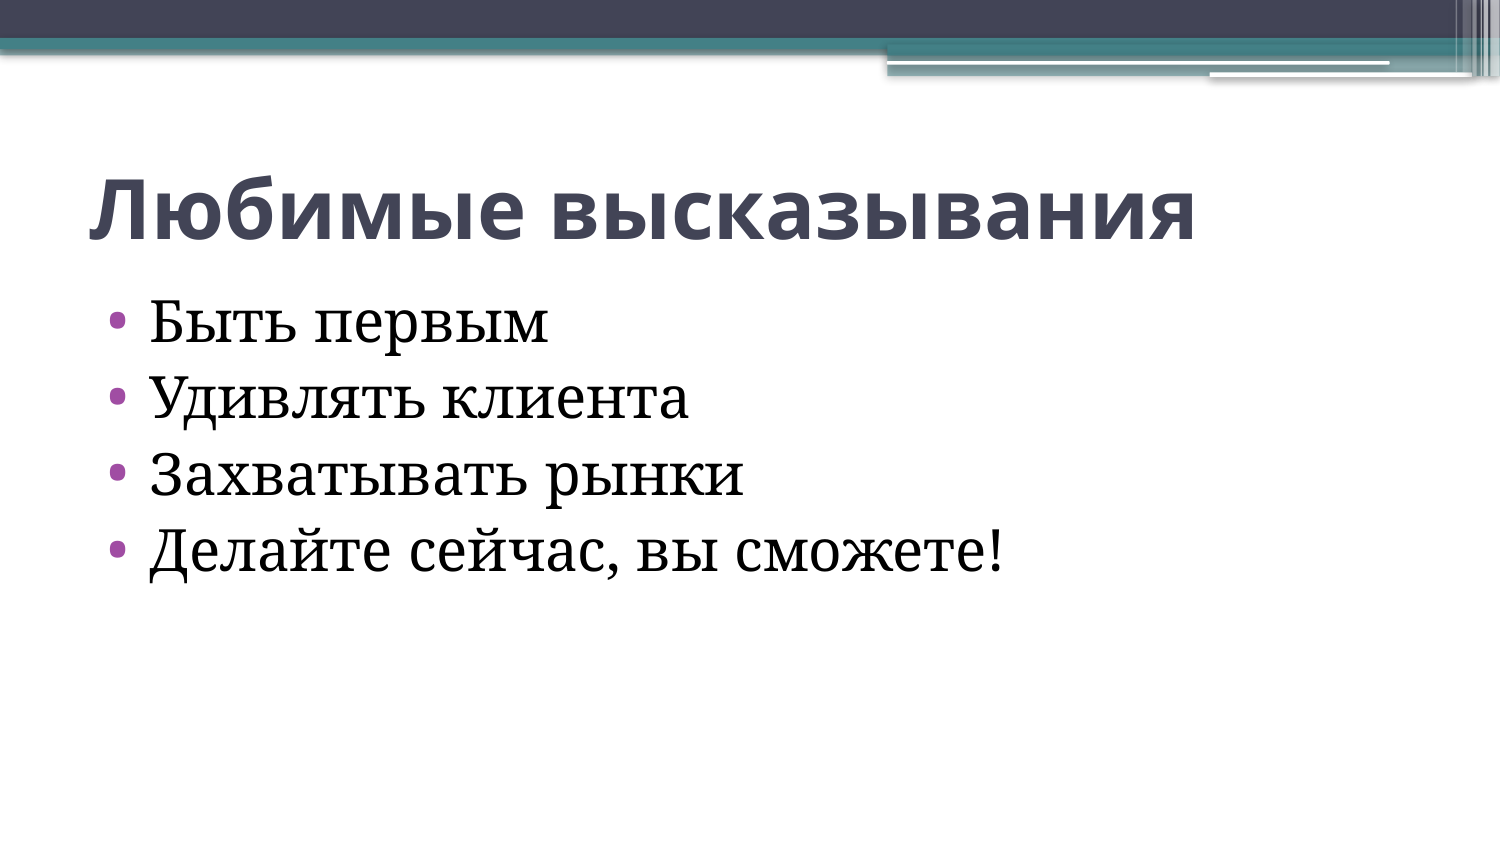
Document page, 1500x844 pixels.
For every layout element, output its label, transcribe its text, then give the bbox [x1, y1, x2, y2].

list Быть первым Удивлять клиента Захватывать рынки Делайте сейчас, вы сможете! [75, 276, 1425, 809]
title Любимые высказывания [75, 140, 1425, 272]
